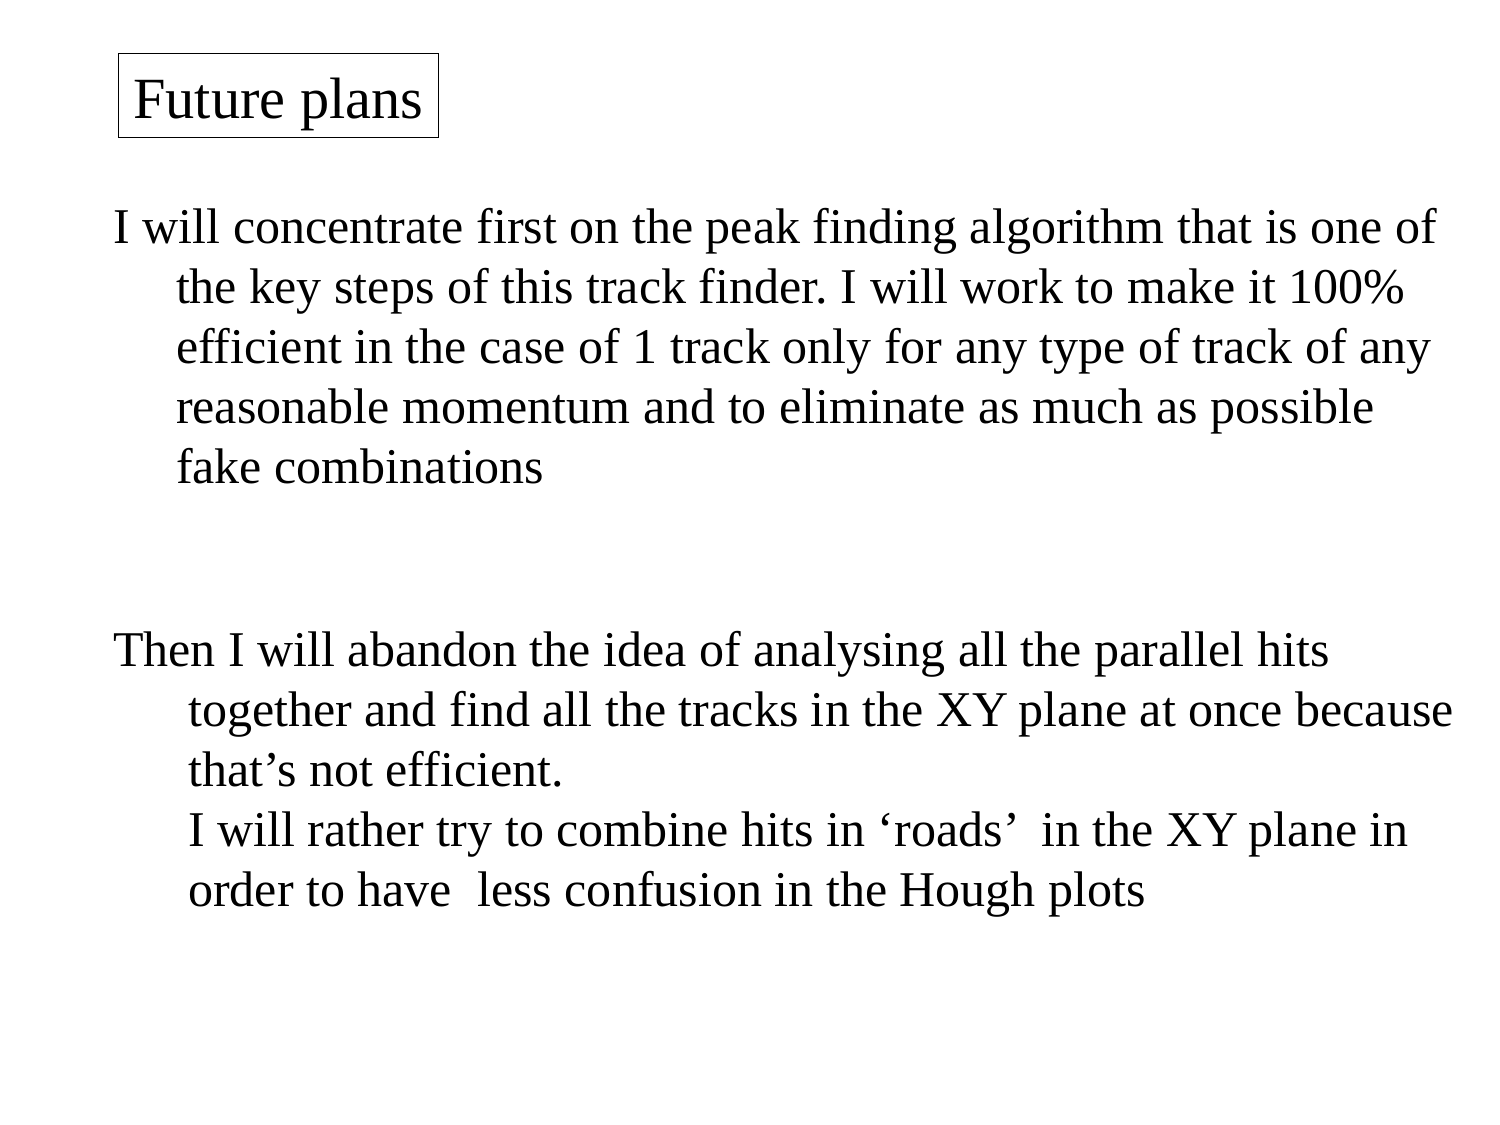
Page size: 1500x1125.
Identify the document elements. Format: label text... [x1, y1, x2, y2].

text_box Then I will abandon the idea of analysing all the parallel hits together and find all the tracks in the XY plane at once because that’s not efficient. I will rather try to combine hits in ‘roads’ in the XY plane in order to have less confusion in the Hough plots [98, 609, 1470, 925]
text_box Future plans [118, 53, 439, 138]
text_box I will concentrate first on the peak finding algorithm that is one of the key steps of this track finder. I will work to make it 100% efficient in the case of 1 track only for any type of track of any reasonable momentum and to eliminate as much as possible fake combinations [98, 185, 1454, 501]
